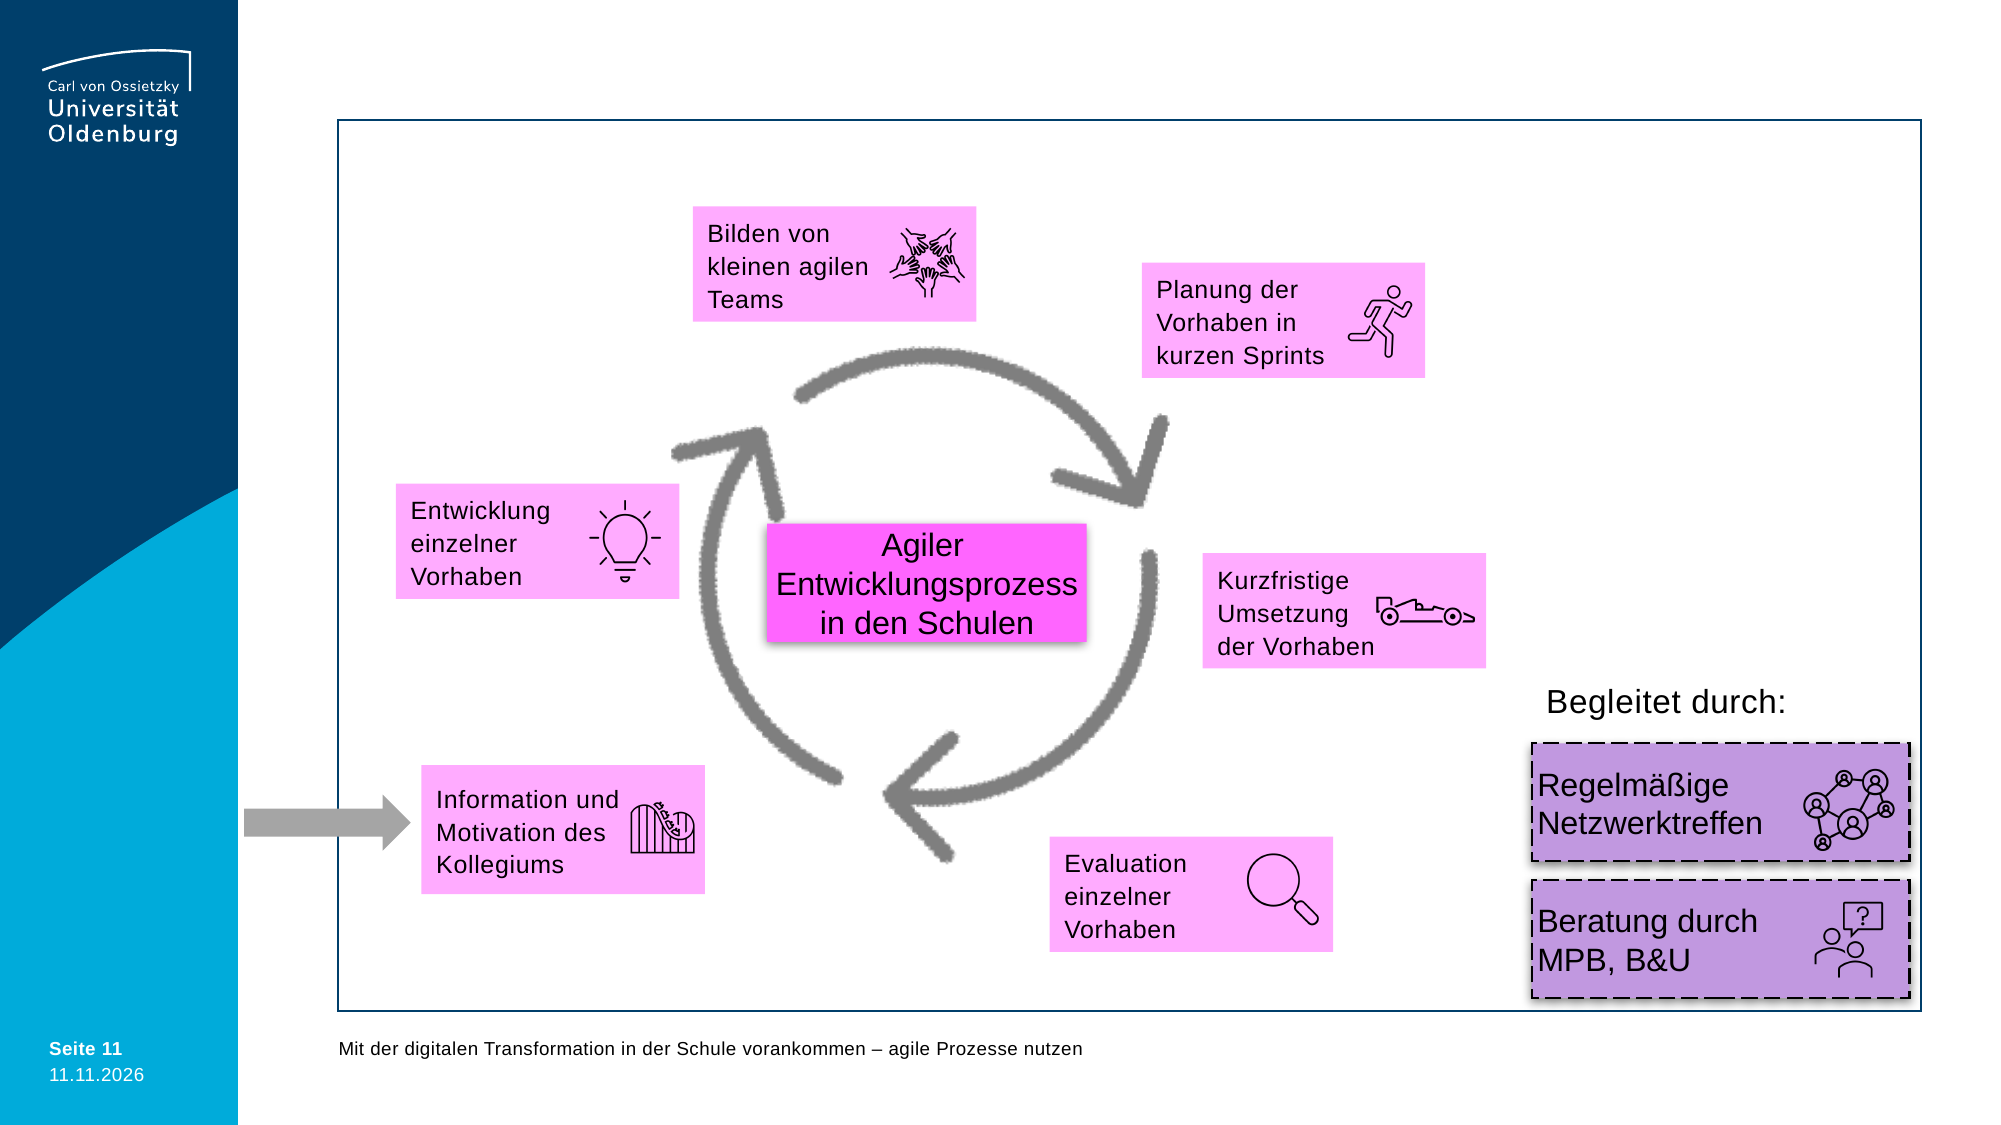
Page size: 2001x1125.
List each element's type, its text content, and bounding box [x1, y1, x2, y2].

text_box Beratung durch MPB, B&U [1531, 879, 1910, 998]
text_box Information und Motivation des Kollegiums [420, 764, 530, 895]
text_box [242, 792, 413, 854]
text_box [718, 119, 1922, 1012]
picture [1374, 559, 1477, 662]
text_box Kurzfristige Umsetzung der Vorhaben [1297, 552, 1487, 669]
picture [1803, 894, 1895, 986]
picture [1798, 759, 1900, 861]
text_box Regelmäßige Netzwerktreffen [1531, 743, 1910, 862]
text_box Begleitet durch: [1531, 668, 1865, 728]
text_box Evaluation einzelner Vorhaben [1297, 835, 1334, 953]
picture [461, 104, 1374, 1054]
picture [1339, 281, 1421, 362]
text_box Planung der Vorhaben in kurzen Sprints [1297, 262, 1426, 379]
text_box Entwicklung einzelner Vorhaben [395, 483, 530, 600]
text_box [337, 119, 1022, 1012]
